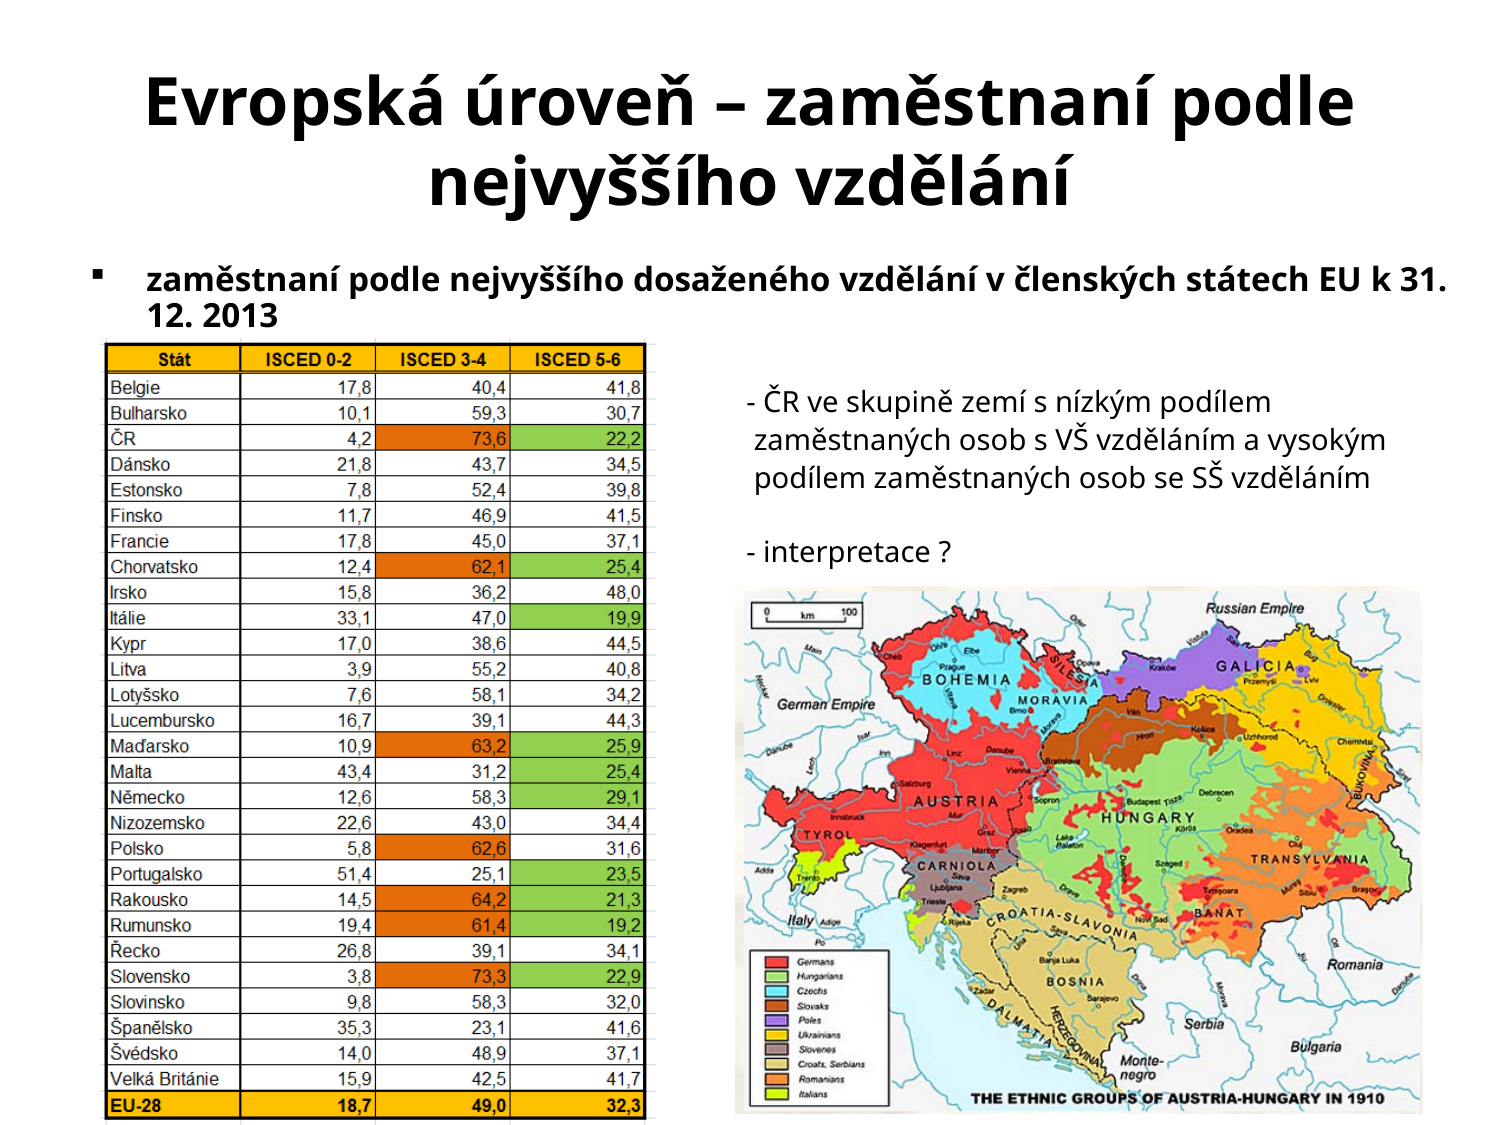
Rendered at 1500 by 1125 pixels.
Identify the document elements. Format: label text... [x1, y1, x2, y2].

text_box zaměstnaní podle nejvyššího dosaženého vzdělání v členských státech EU k 31. 12. 2013 - ČR ve skupině zemí s nízkým podílem zaměstnaných osob s VŠ vzděláním a vysokým podílem zaměstnaných osob se SŠ vzděláním - interpretace ? [74, 255, 1500, 1118]
picture [100, 337, 656, 1125]
title Evropská úroveň – zaměstnaní podle nejvyššího vzdělání [75, 45, 1425, 233]
picture [734, 585, 1423, 1114]
